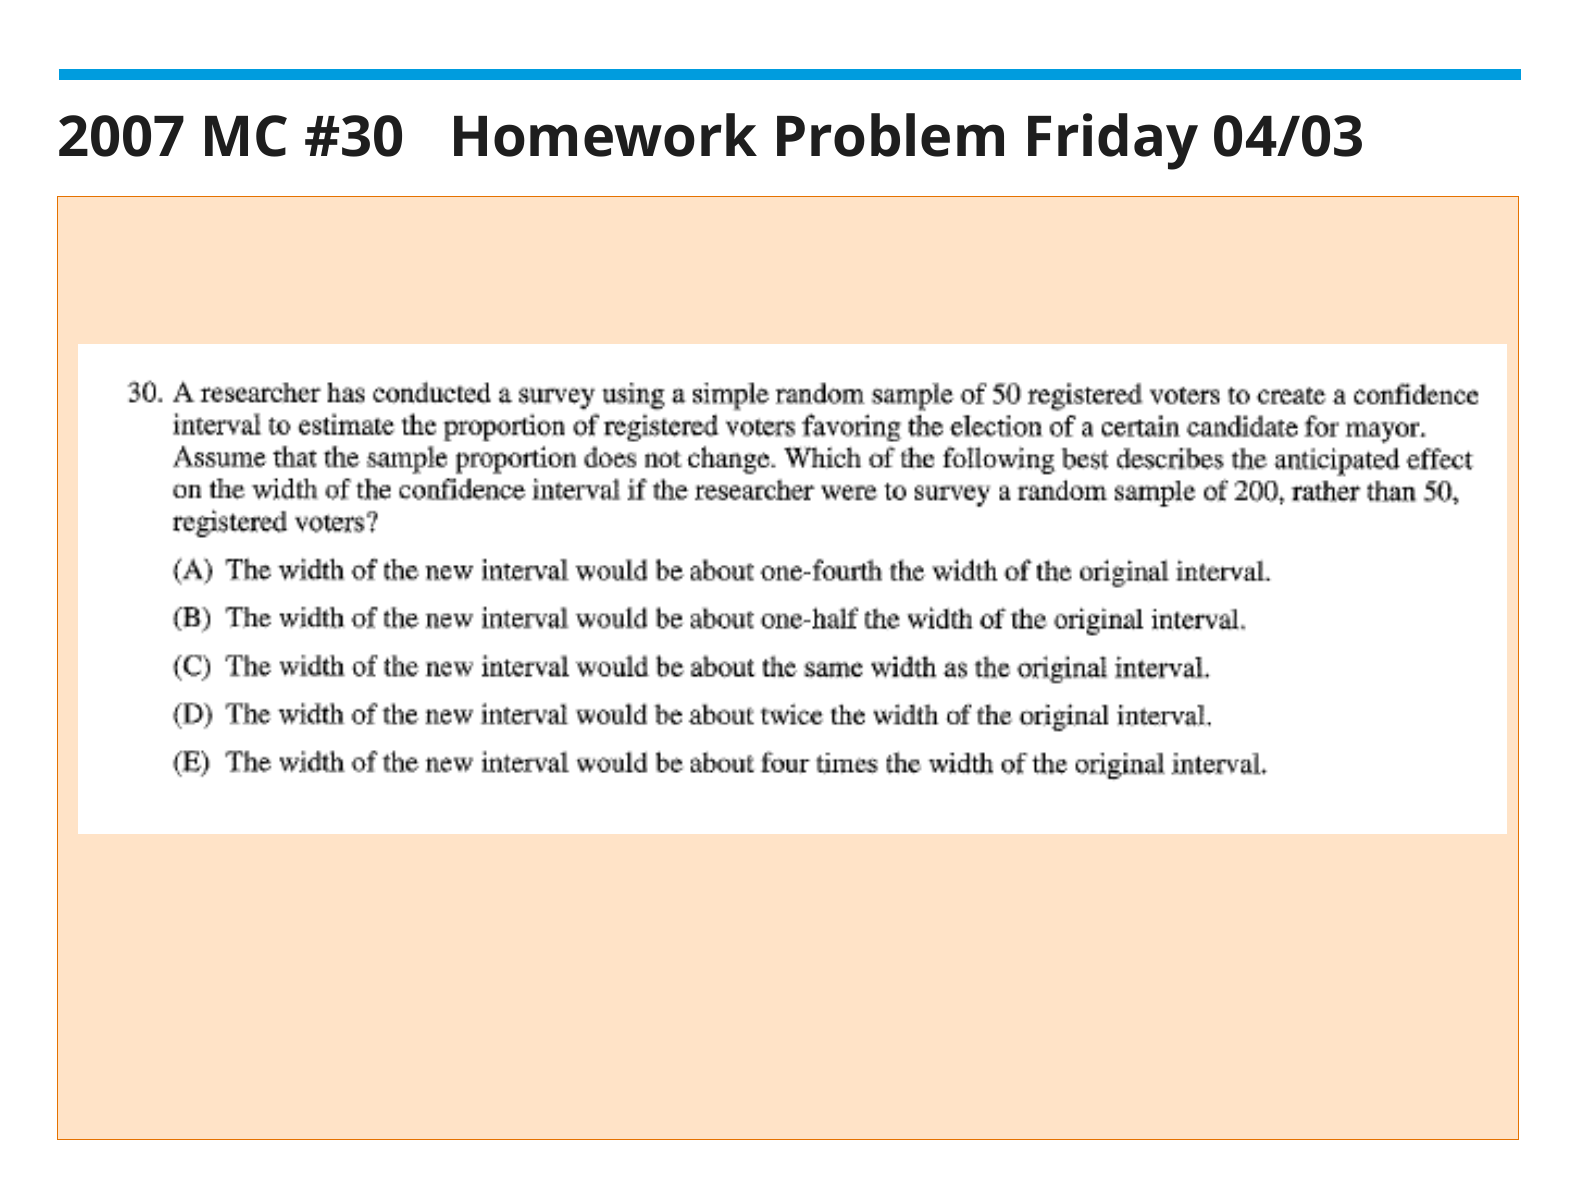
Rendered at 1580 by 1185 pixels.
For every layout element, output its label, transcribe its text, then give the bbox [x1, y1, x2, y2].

text_box [57, 196, 1519, 1140]
picture [77, 344, 1508, 834]
title 2007 MC #30 Homework Problem Friday 04/03 [57, 99, 1519, 152]
